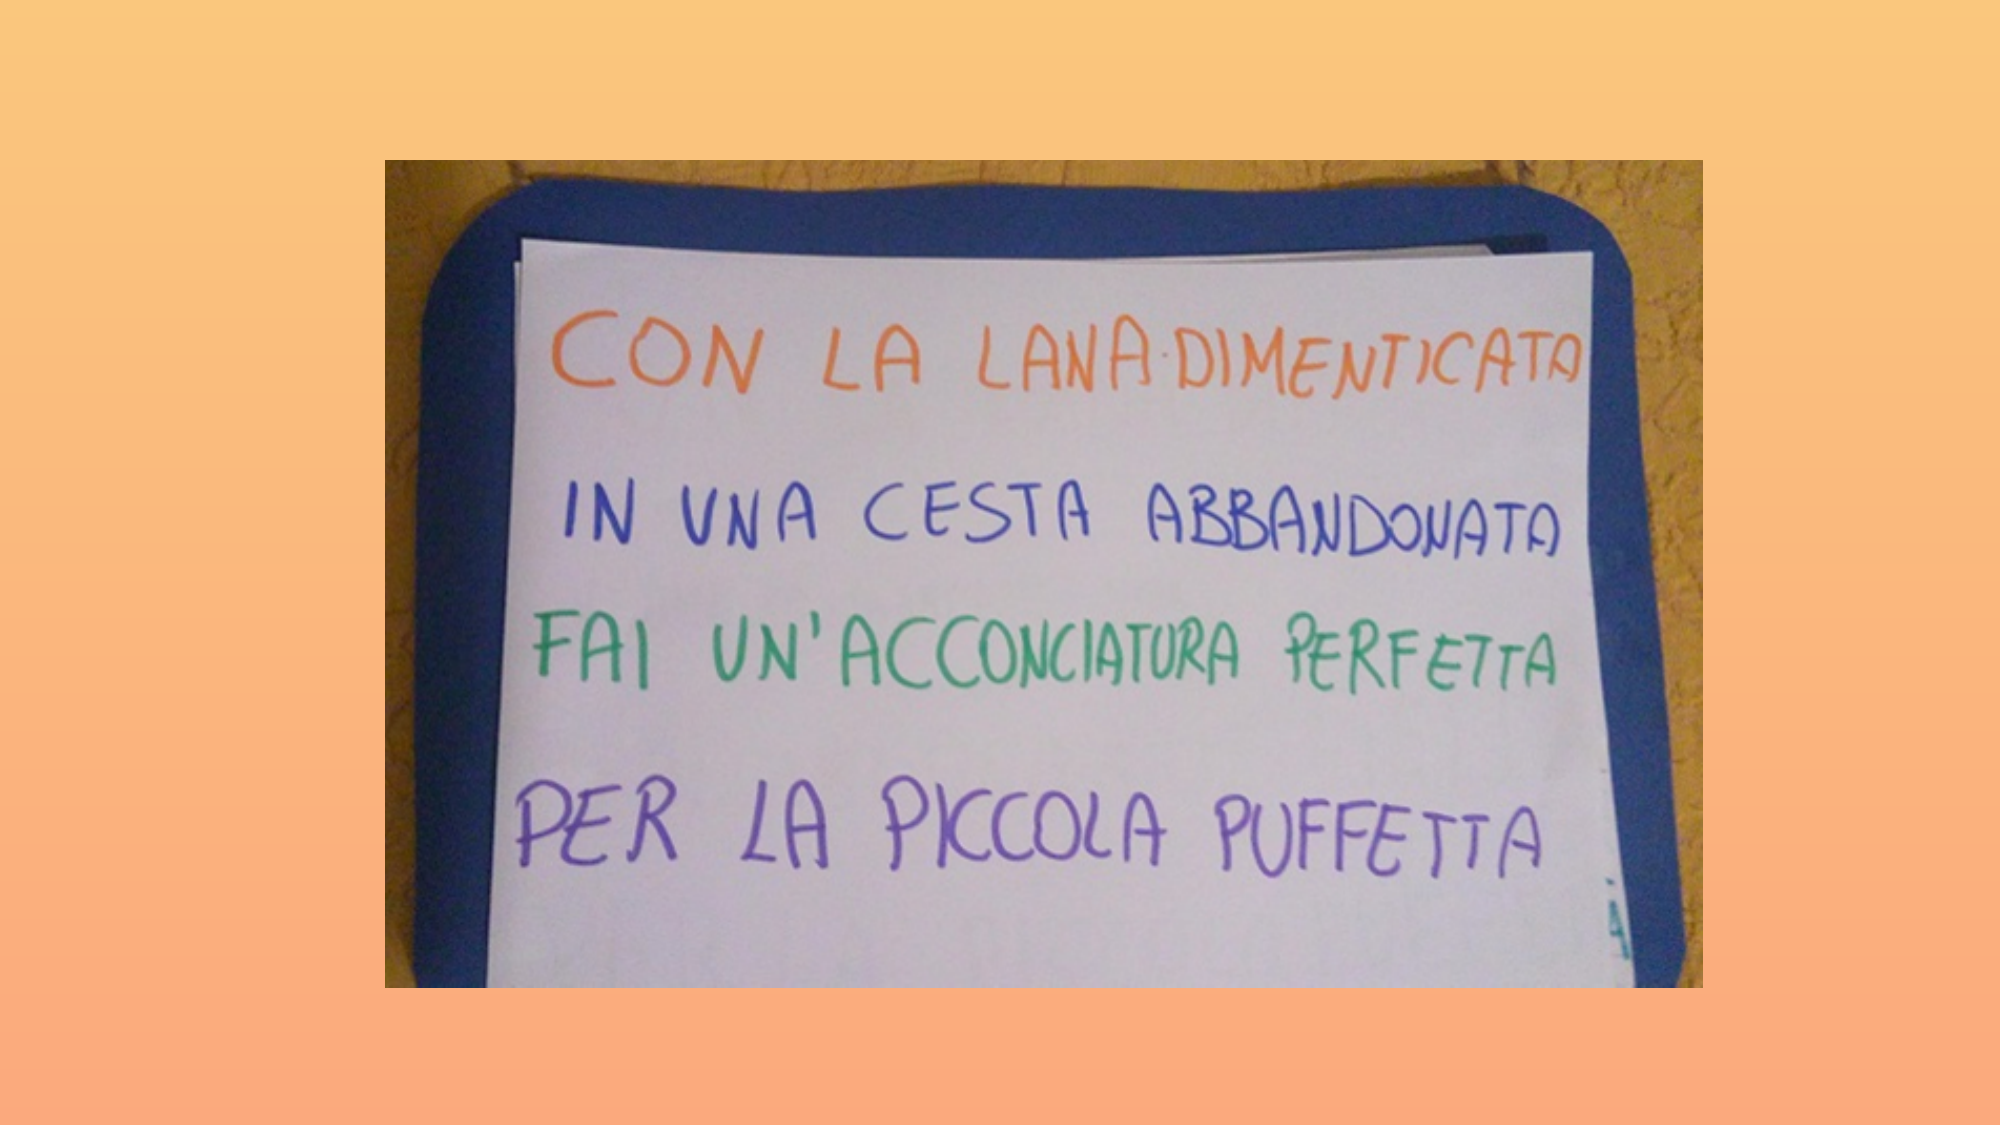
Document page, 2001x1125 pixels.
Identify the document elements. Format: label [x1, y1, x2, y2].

picture [385, 159, 1703, 988]
